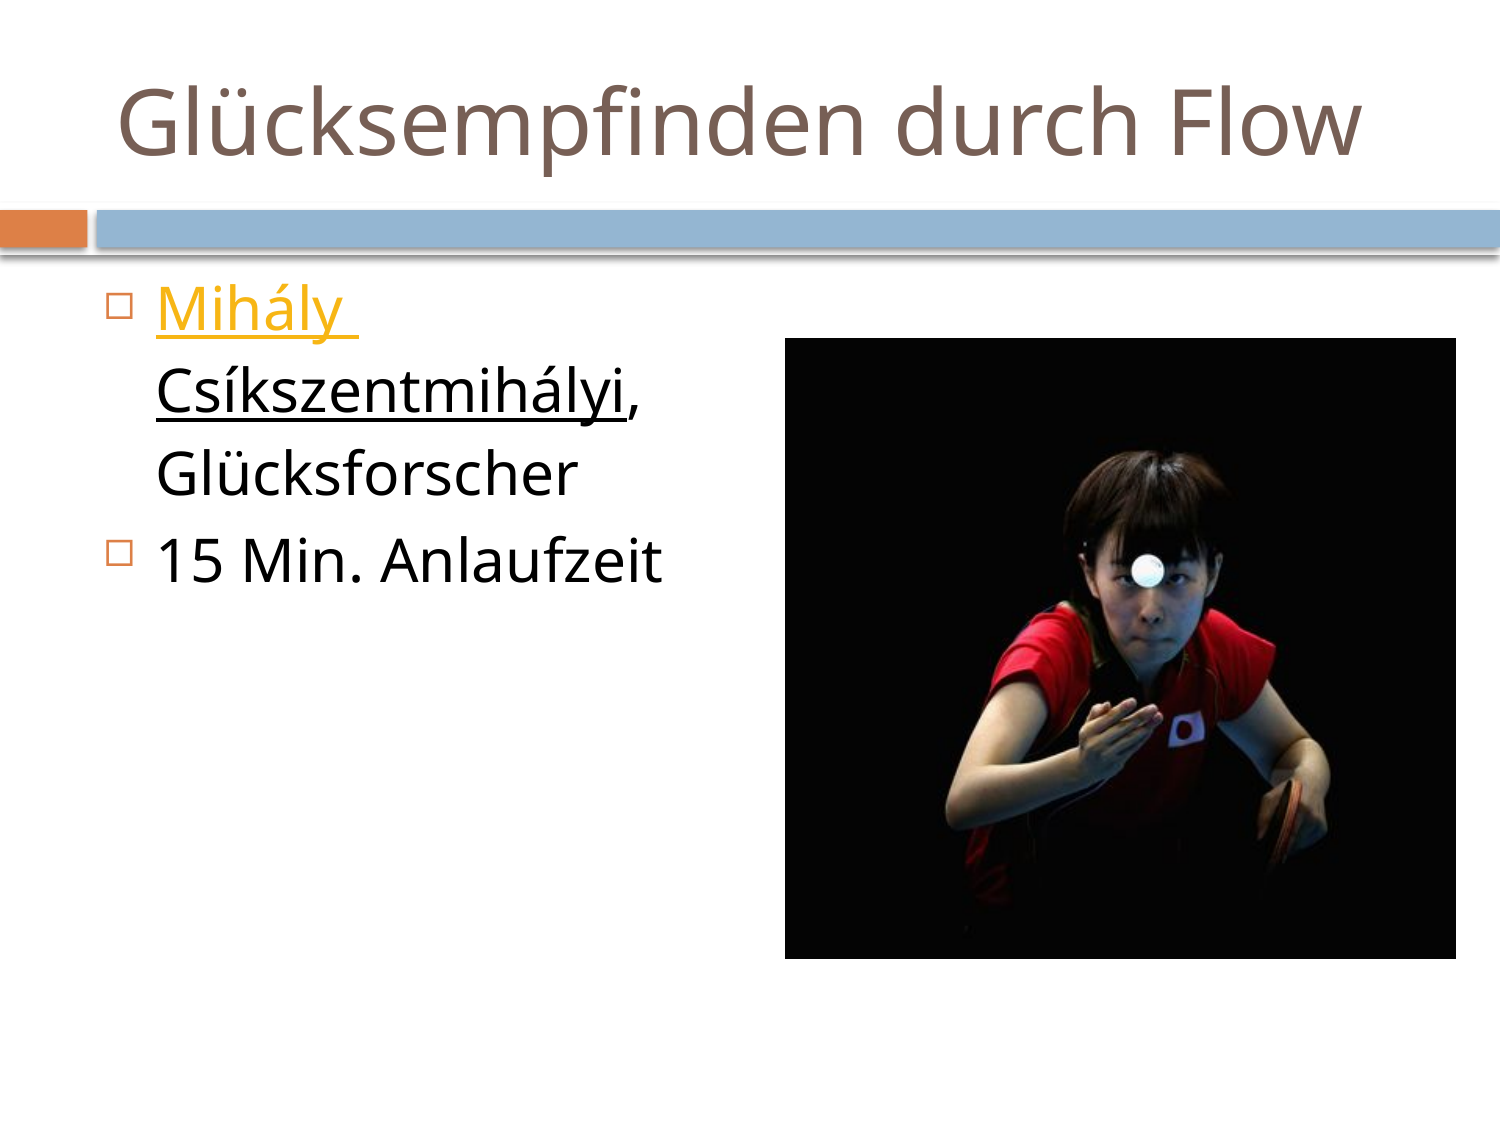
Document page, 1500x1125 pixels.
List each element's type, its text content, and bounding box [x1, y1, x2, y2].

title Glücksempfinden durch Flow [100, 37, 1438, 200]
picture [785, 337, 1457, 959]
list Mihály Csíkszentmihályi, Glücksforscher 15 Min. Anlaufzeit [88, 262, 727, 1000]
